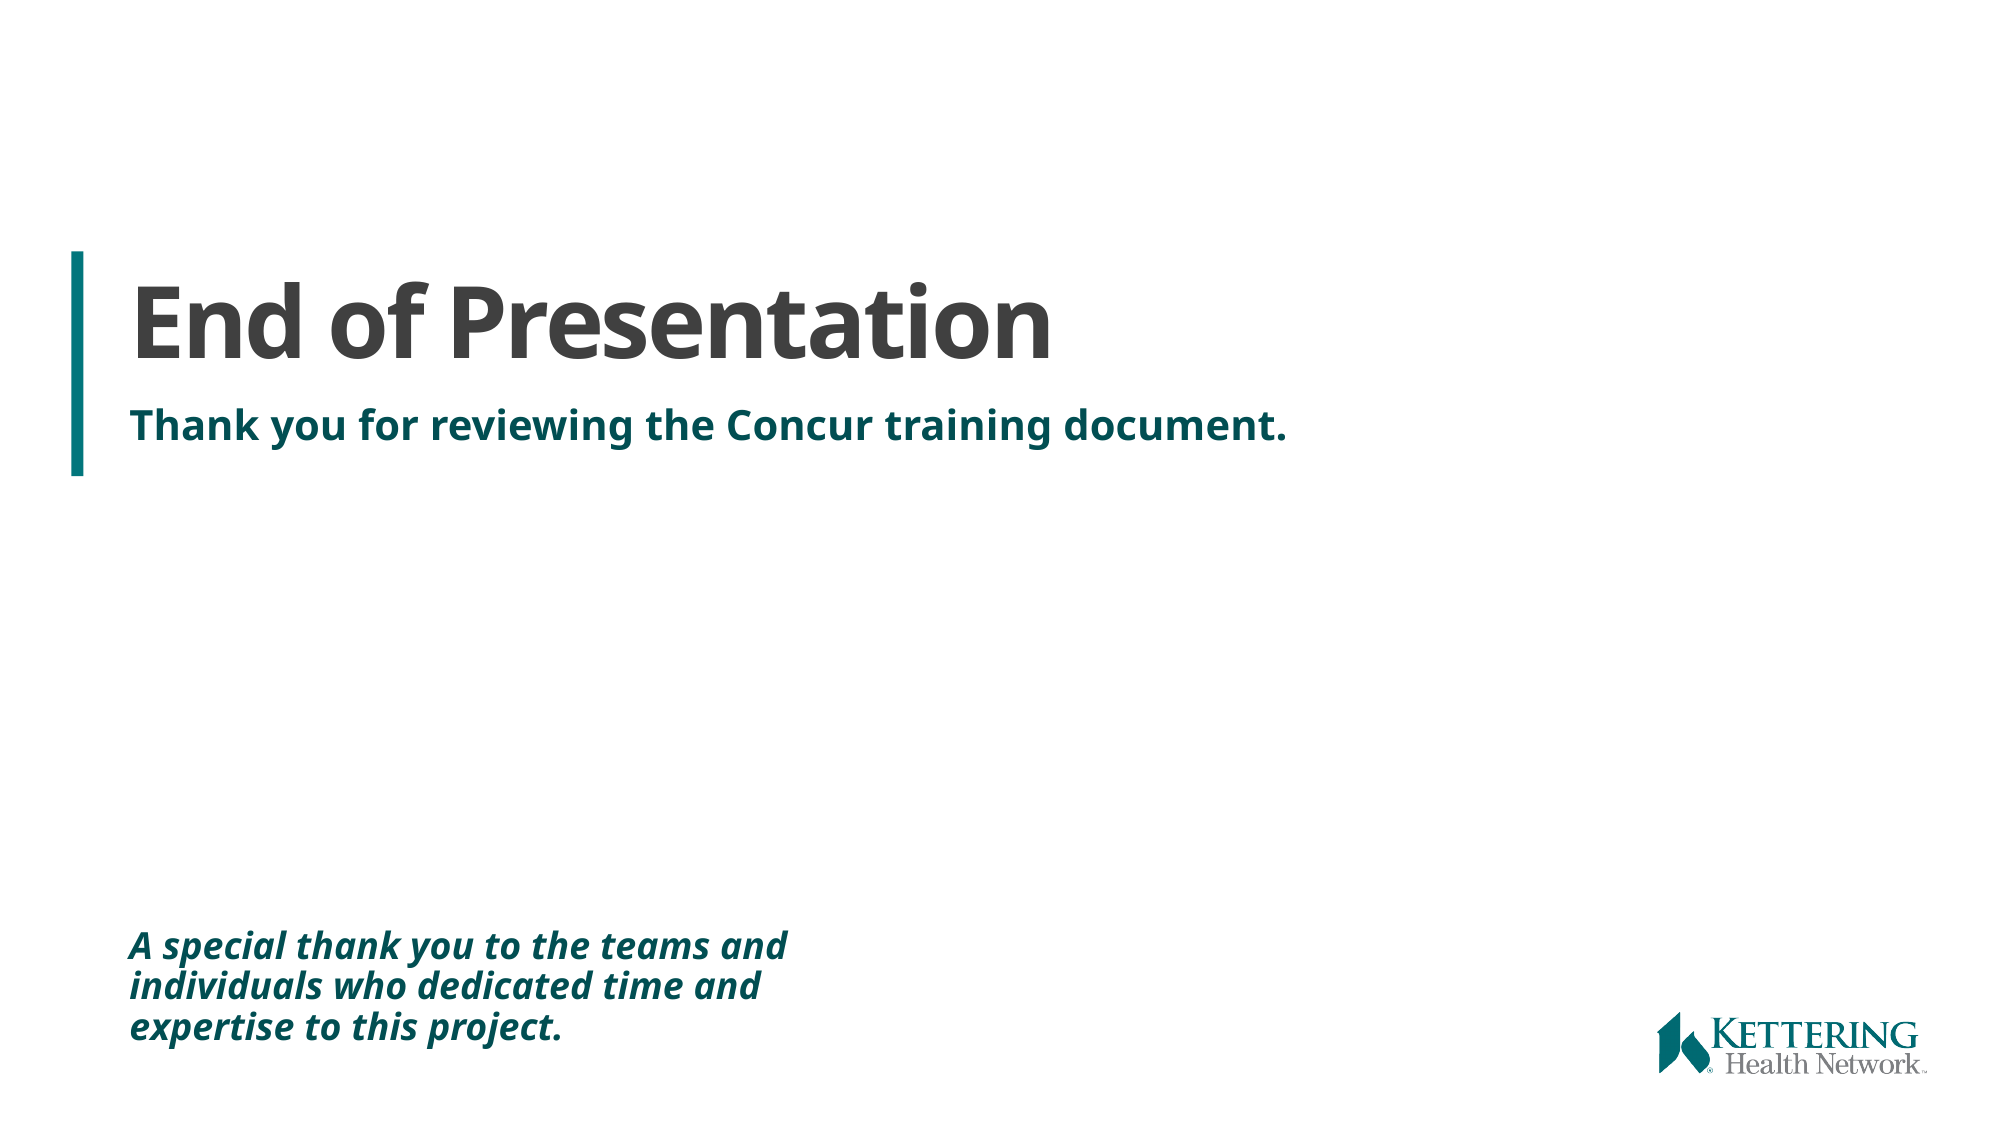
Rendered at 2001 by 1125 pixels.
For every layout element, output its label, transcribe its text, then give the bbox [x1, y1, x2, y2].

picture [1657, 1012, 1927, 1074]
text_box A special thank you to the teams and individuals who dedicated time and expertise to this project. [114, 927, 812, 1049]
list Thank you for reviewing the Concur training document. [114, 404, 1700, 450]
title End of Presentation [114, 264, 1700, 387]
